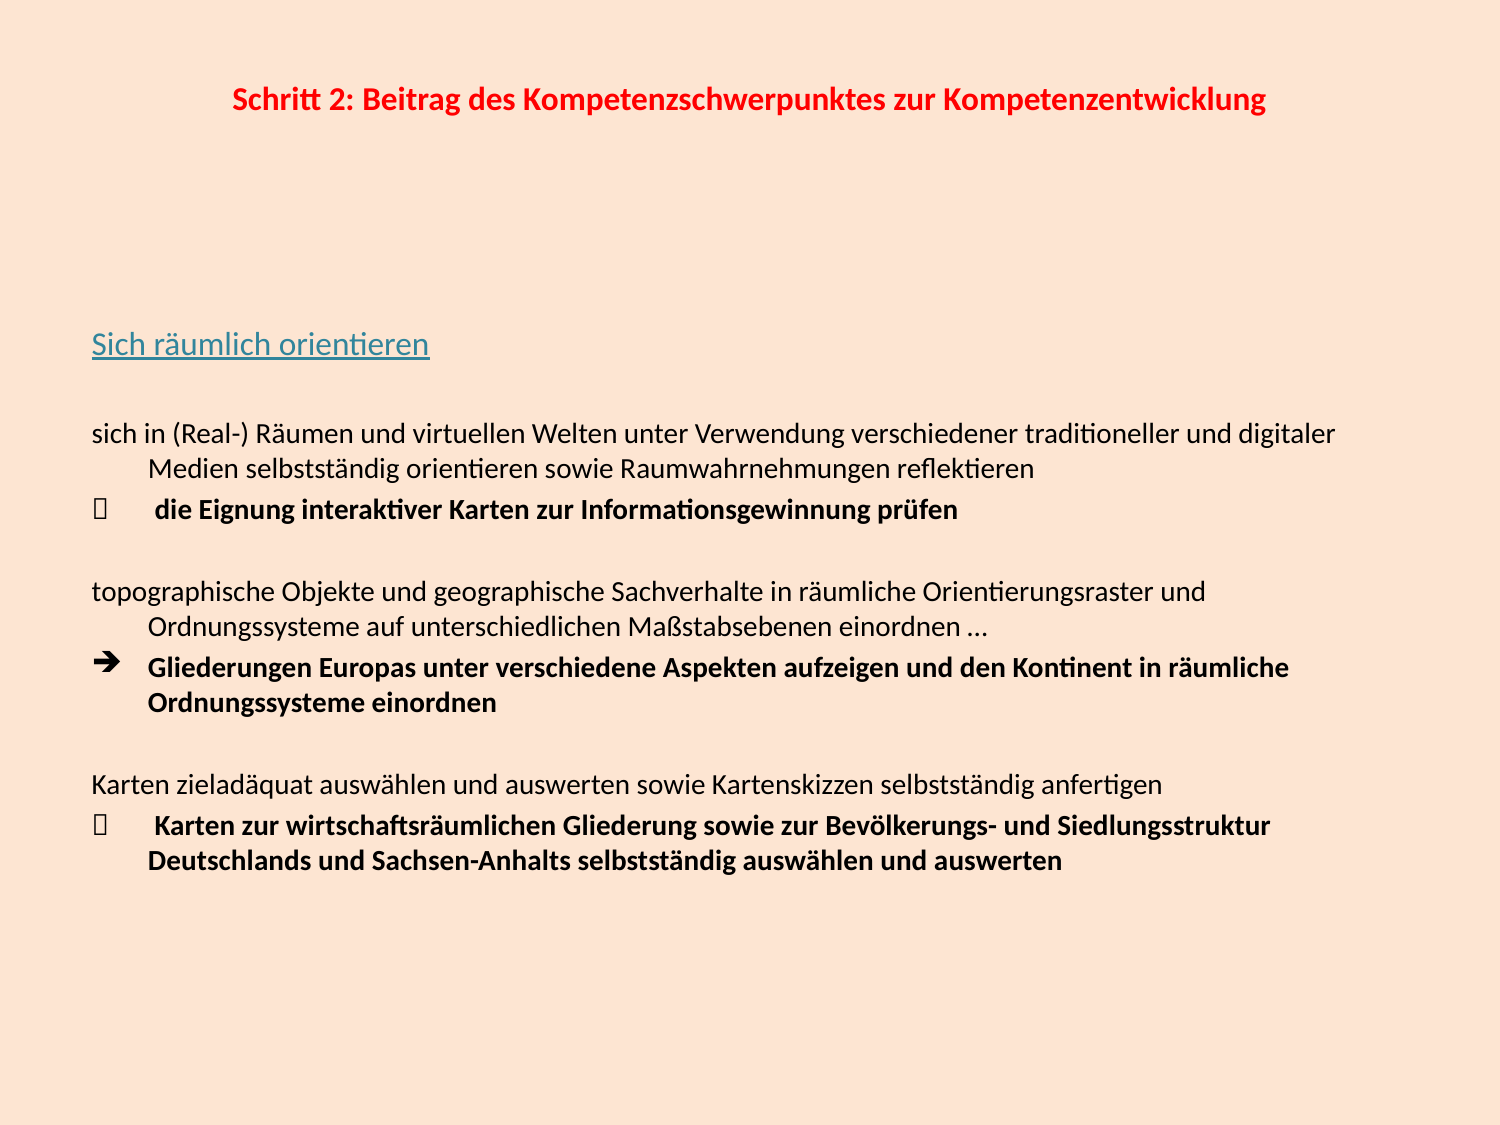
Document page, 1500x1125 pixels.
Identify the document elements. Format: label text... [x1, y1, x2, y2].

title Schritt 2: Beitrag des Kompetenzschwerpunktes zur Kompetenzentwicklung [75, 45, 1425, 149]
list Sich räumlich orientieren sich in (Real-) Räumen und virtuellen Welten unter Verwendung verschiedener traditioneller und digitaler Medien selbstständig orientieren sowie Raumwahrnehmungen reflektieren  die Eignung interaktiver Karten zur Informationsgewinnung prüfen topographische Objekte und geographische Sachverhalte in räumliche Orientierungsraster und Ordnungssysteme auf unterschiedlichen Maßstabsebenen einordnen … Gliederungen Europas unter verschiedene Aspekten aufzeigen und den Kontinent in räumliche Ordnungssysteme einordnen Karten zieladäquat auswählen und auswerten sowie Kartenskizzen selbstständig anfertigen  Karten zur wirtschaftsräumlichen Gliederung sowie zur Bevölkerungs- und Siedlungsstruktur Deutschlands und Sachsen-Anhalts selbstständig auswählen und auswerten [76, 314, 1427, 894]
